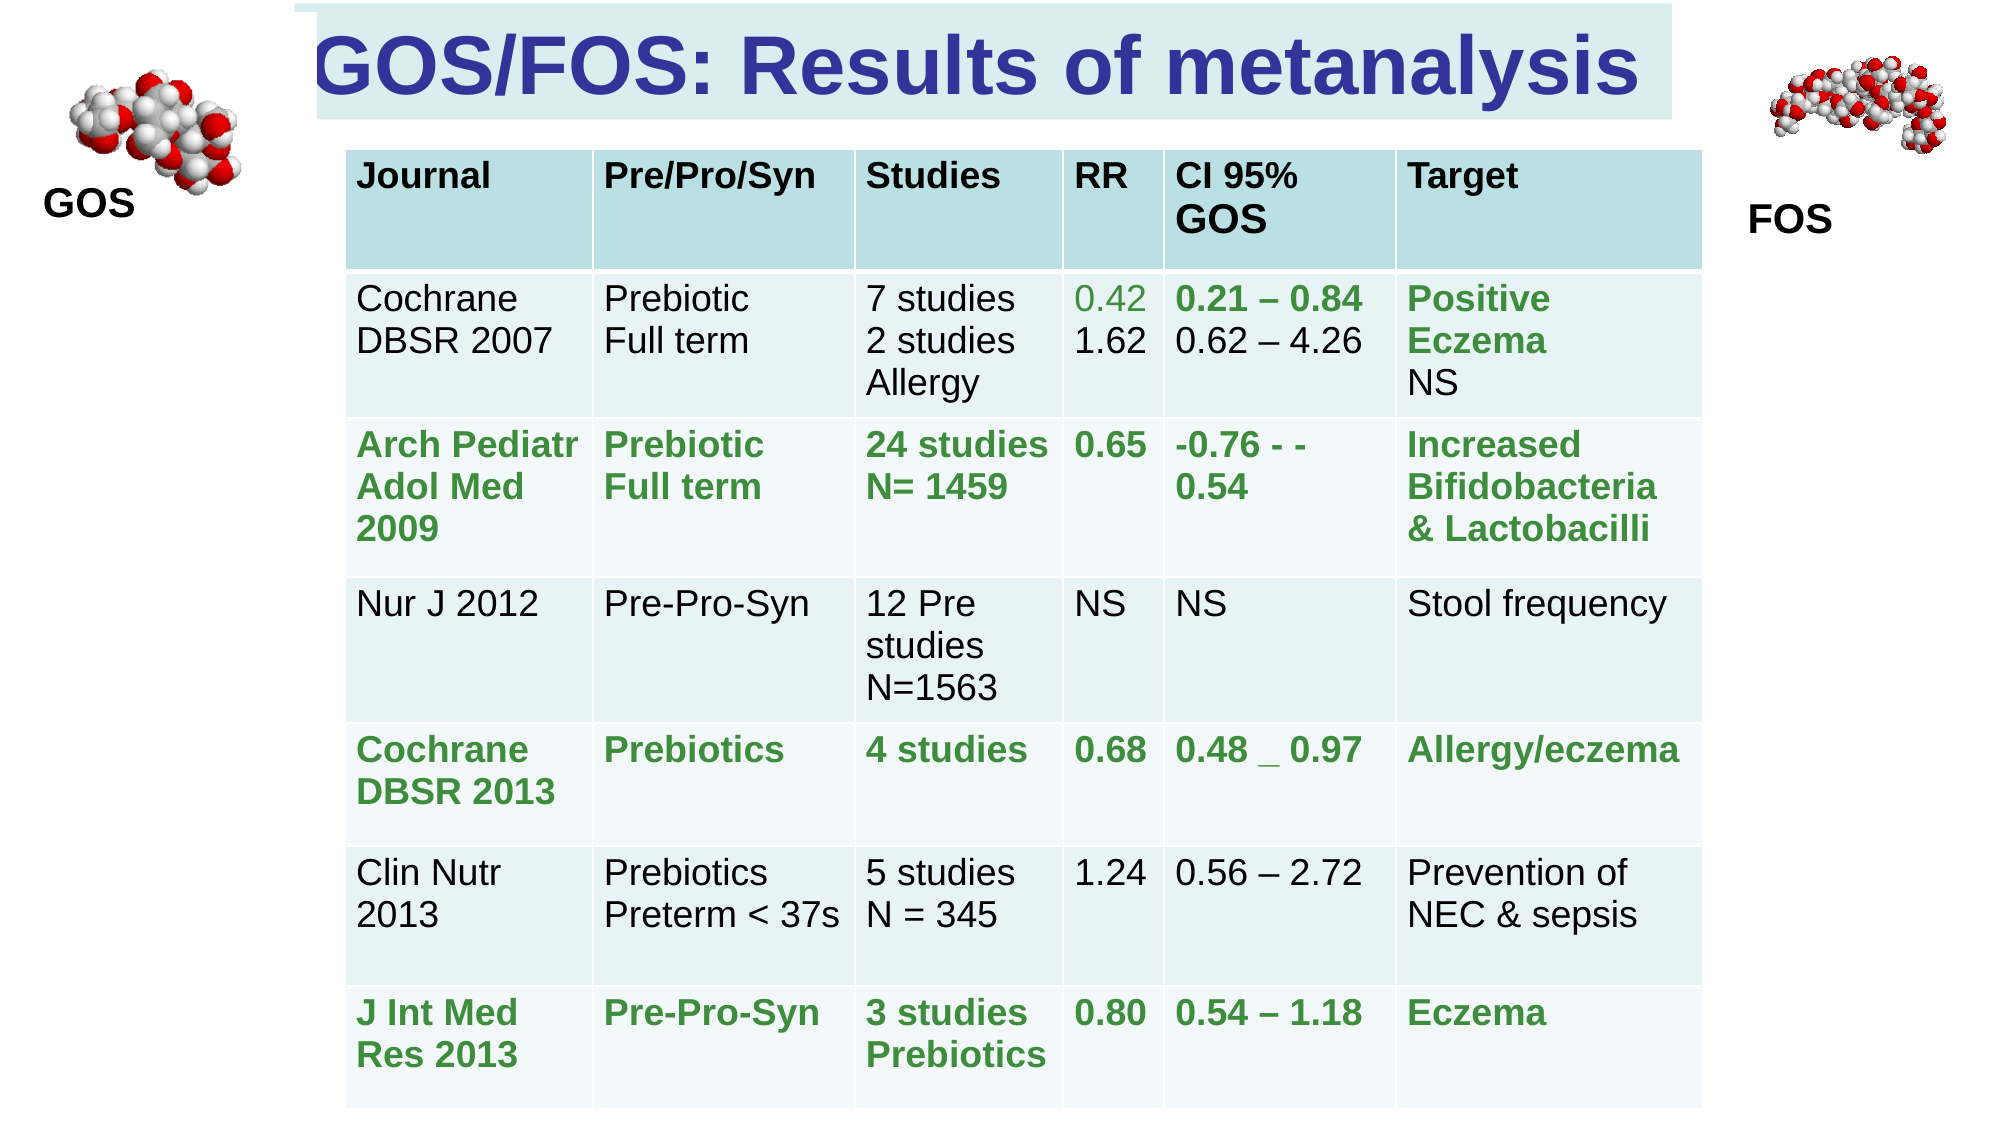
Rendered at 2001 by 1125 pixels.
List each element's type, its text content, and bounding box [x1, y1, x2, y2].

table_cell 1.24 [1064, 847, 1163, 985]
table_cell 24 studies N= 1459 [856, 419, 1062, 576]
table_cell J Int Med Res 2013 [346, 987, 592, 1108]
text_box GOS [1159, 184, 1284, 251]
table_header Studies [856, 150, 1062, 269]
table_cell 0.42 1.62 [1064, 274, 1163, 417]
table_cell 0.48 _ 0.97 [1165, 724, 1395, 845]
table_cell Increased Bifidobacteria & Lactobacilli [1397, 419, 1702, 576]
table_cell Positive Eczema NS [1397, 274, 1702, 417]
table_cell Pre-Pro-Syn [594, 578, 854, 722]
table_cell 12 Pre studies N=1563 [856, 578, 1062, 722]
table_cell Prevention of NEC & sepsis [1397, 847, 1702, 985]
table_cell Prebiotic Full term [594, 274, 854, 417]
table_cell 5 studies N = 345 [856, 847, 1062, 985]
table_cell Prebiotics Preterm < 37s [594, 847, 854, 985]
picture [0, 12, 317, 253]
table_cell 0.56 – 2.72 [1165, 847, 1395, 985]
table_cell Cochrane DBSR 2007 [346, 274, 592, 417]
table_header RR [1064, 150, 1163, 269]
table_cell Arch Pediatr Adol Med 2009 [346, 419, 592, 576]
table_cell Prebiotics [594, 724, 854, 845]
table_cell 4 studies [856, 724, 1062, 845]
table_cell NS [1064, 578, 1163, 722]
table_cell Stool frequency [1397, 578, 1702, 722]
table_cell 0.68 [1064, 724, 1163, 845]
table_header Pre/Pro/Syn [594, 150, 854, 269]
table_cell 0.54 – 1.18 [1165, 987, 1395, 1108]
picture [1712, 0, 2000, 213]
table_cell Allergy/eczema [1397, 724, 1702, 845]
table_cell Prebiotic Full term [594, 419, 854, 576]
table_cell Nur J 2012 [346, 578, 592, 722]
text_box GOS/FOS: Results of metanalysis [294, 3, 1672, 120]
text_box FOS [1732, 221, 1850, 251]
table_cell NS [1165, 578, 1395, 722]
table_cell 0.21 – 0.84 0.62 – 4.26 [1165, 274, 1395, 417]
table_cell -0.76 - - 0.54 [1165, 419, 1395, 576]
table_cell Clin Nutr 2013 [346, 847, 592, 985]
table_cell 0.80 [1064, 987, 1163, 1108]
table_cell Pre-Pro-Syn [594, 987, 854, 1108]
table_cell 3 studies Prebiotics [856, 987, 1062, 1108]
table_cell Eczema [1397, 987, 1702, 1108]
table_cell Cochrane DBSR 2013 [346, 724, 592, 845]
table_cell 0.65 [1064, 419, 1163, 576]
table_header CI 95% [1165, 150, 1395, 269]
table_header Target [1397, 150, 1702, 269]
table_header Journal [346, 150, 592, 269]
table_cell 7 studies 2 studies Allergy [856, 274, 1062, 417]
